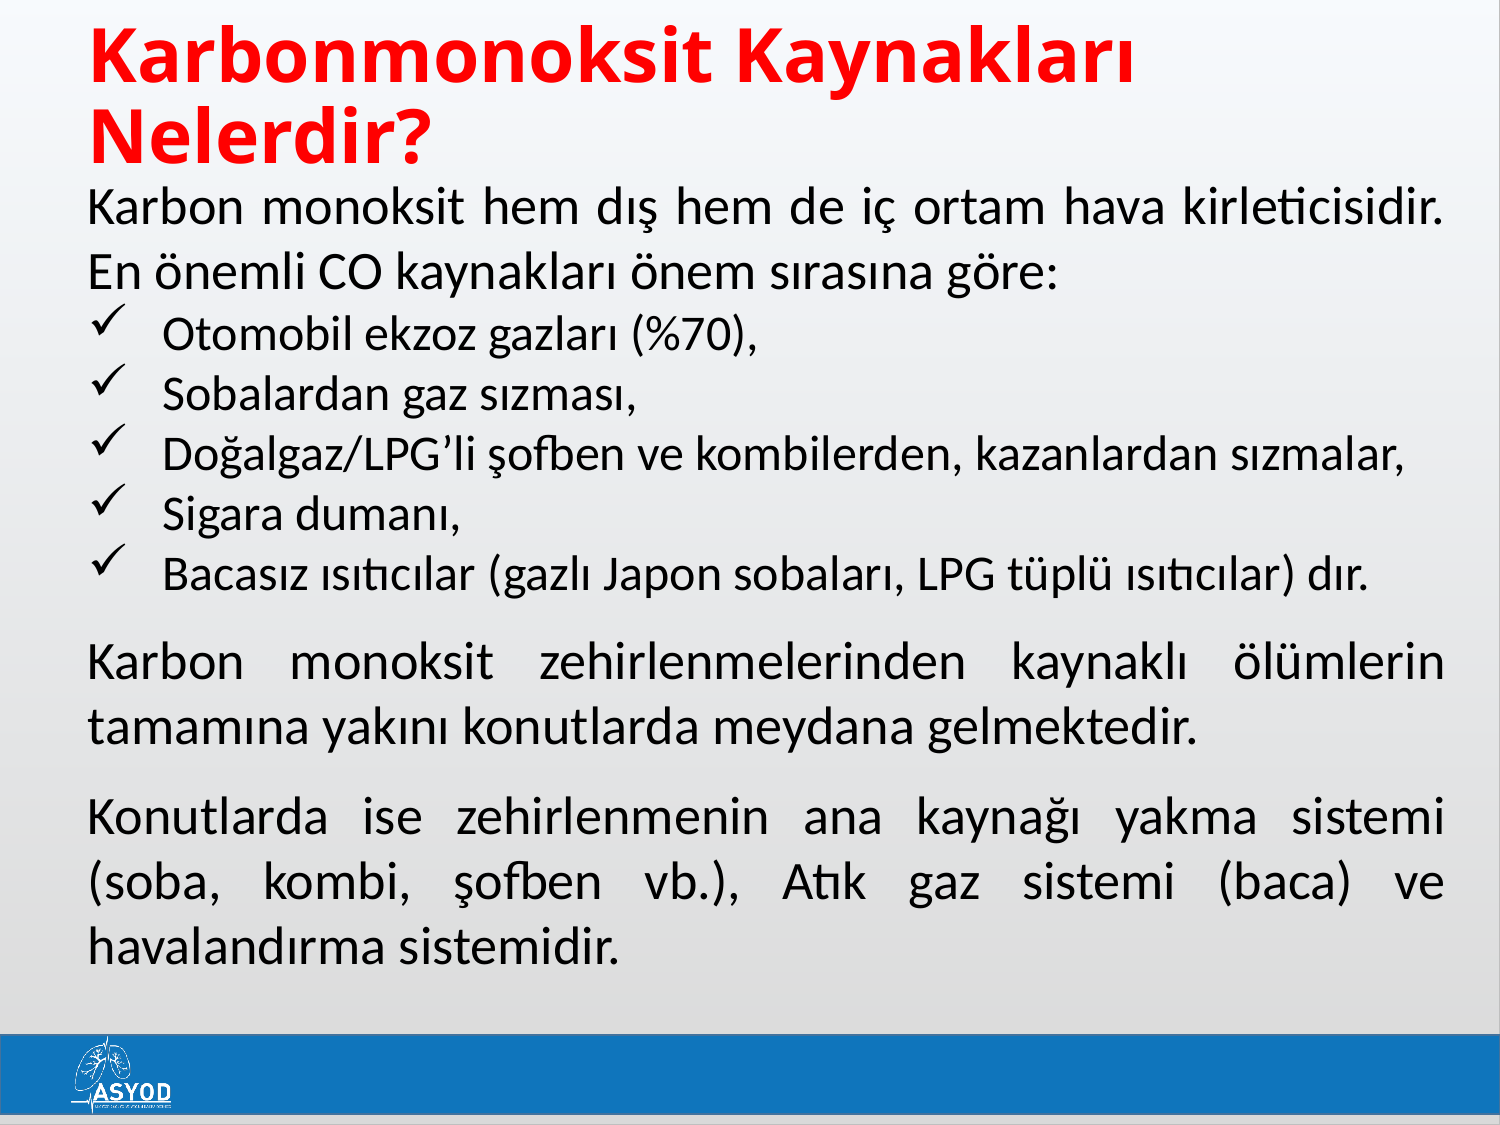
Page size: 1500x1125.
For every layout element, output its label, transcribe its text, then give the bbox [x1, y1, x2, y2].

title Karbonmonoksit Kaynakları Nelerdir? [72, 28, 1486, 169]
text_box Karbon monoksit hem dış hem de iç ortam hava kirleticisidir. En önemli CO kaynakları önem sırasına göre: Otomobil ekzoz gazları (%70), Sobalardan gaz sızması, Doğalgaz/LPG’li şofben ve kombilerden, kazanlardan sızmalar, Sigara dumanı, Bacasız ısıtıcılar (gazlı Japon sobaları, LPG tüplü ısıtıcılar) dır. Karbon monoksit zehirlenmelerinden kaynaklı ölümlerin tamamına yakını konutlarda meydana gelmektedir. Konutlarda ise zehirlenmenin ana kaynağı yakma sistemi (soba, kombi, şofben vb.), Atık gaz sistemi (baca) ve havalandırma sistemidir. [72, 162, 1463, 983]
picture [71, 1036, 171, 1116]
